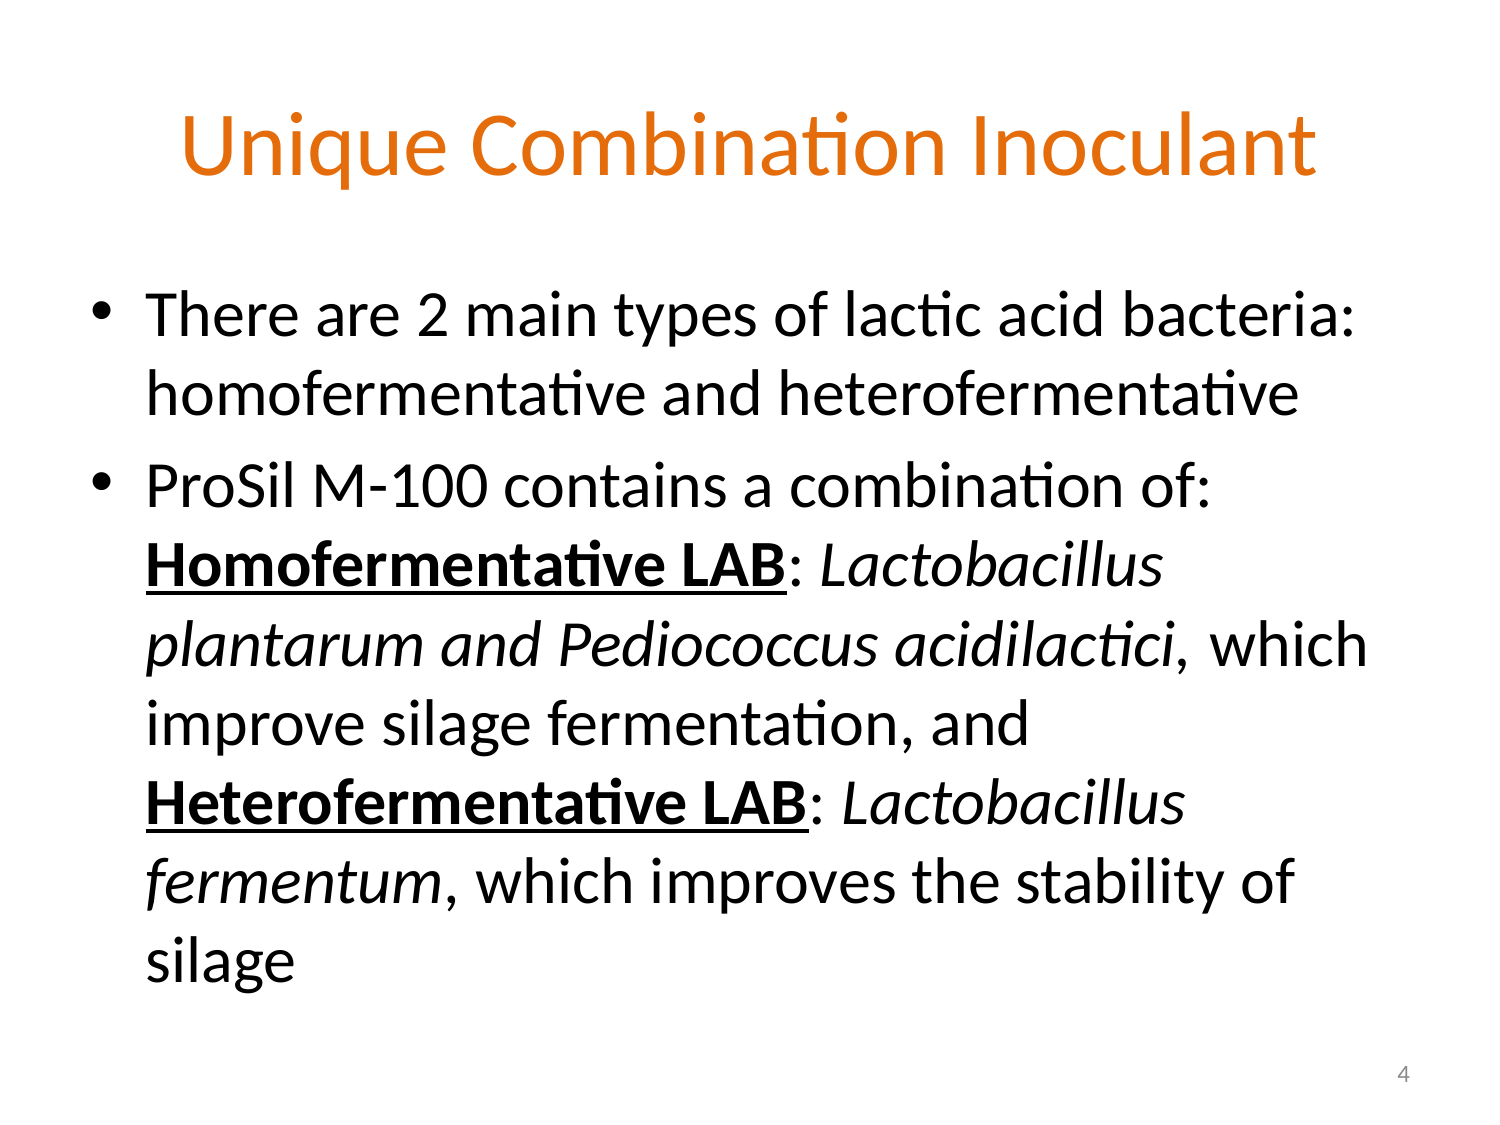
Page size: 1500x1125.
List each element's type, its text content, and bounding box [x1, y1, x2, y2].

list There are 2 main types of lactic acid bacteria: homofermentative and heterofermentative ProSil M-100 contains a combination of: Homofermentative LAB: Lactobacillus plantarum and Pediococcus acidilactici, which improve silage fermentation, and Heterofermentative LAB: Lactobacillus fermentum, which improves the stability of silage [74, 262, 1426, 1006]
title Unique Combination Inoculant [74, 44, 1426, 233]
slide_number 4 [1074, 1042, 1425, 1103]
